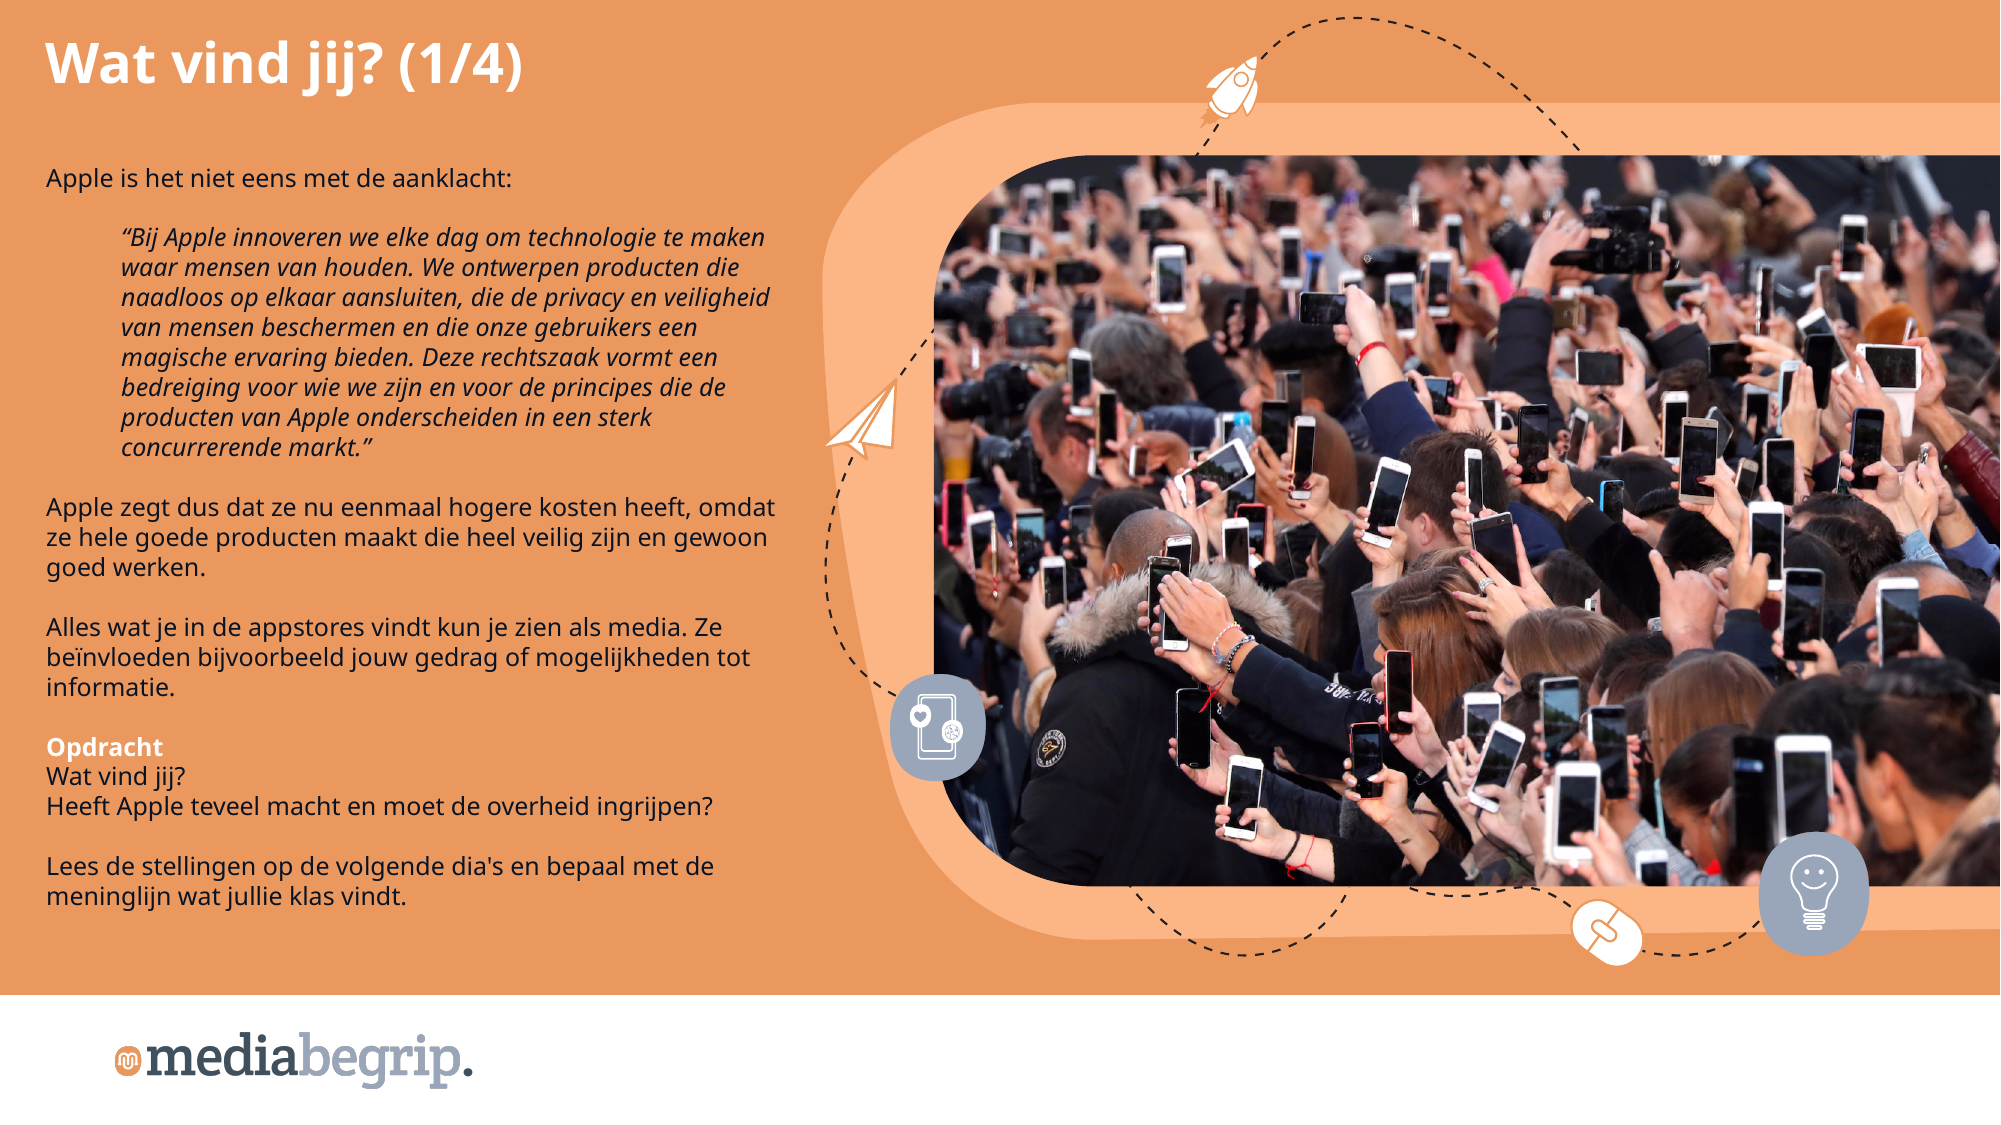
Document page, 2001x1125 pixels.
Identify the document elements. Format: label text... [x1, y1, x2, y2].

picture [933, 155, 2000, 887]
text_box Apple is het niet eens met de aanklacht: “Bij Apple innoveren we elke dag om technologie te maken waar mensen van houden. We ontwerpen producten die naadloos op elkaar aansluiten, die de privacy en veiligheid van mensen beschermen en die onze gebruikers een magische ervaring bieden. Deze rechtszaak vormt een bedreiging voor wie we zijn en voor de principes die de producten van Apple onderscheiden in een sterk concurrerende markt.” Apple zegt dus dat ze nu eenmaal hogere kosten heeft, omdat ze hele goede producten maakt die heel veilig zijn en gewoon goed werken. Alles wat je in de appstores vindt kun je zien als media. Ze beïnvloeden bijvoorbeeld jouw gedrag of mogelijkheden tot informatie. Opdracht Wat vind jij? Heeft Apple teveel macht en moet de overheid ingrijpen? Lees de stellingen op de volgende dia's en bepaal met de meninglijn wat jullie klas vindt. [31, 154, 823, 949]
picture [114, 1032, 473, 1089]
text_box Wat vind jij? (1/4) [30, 27, 1320, 104]
